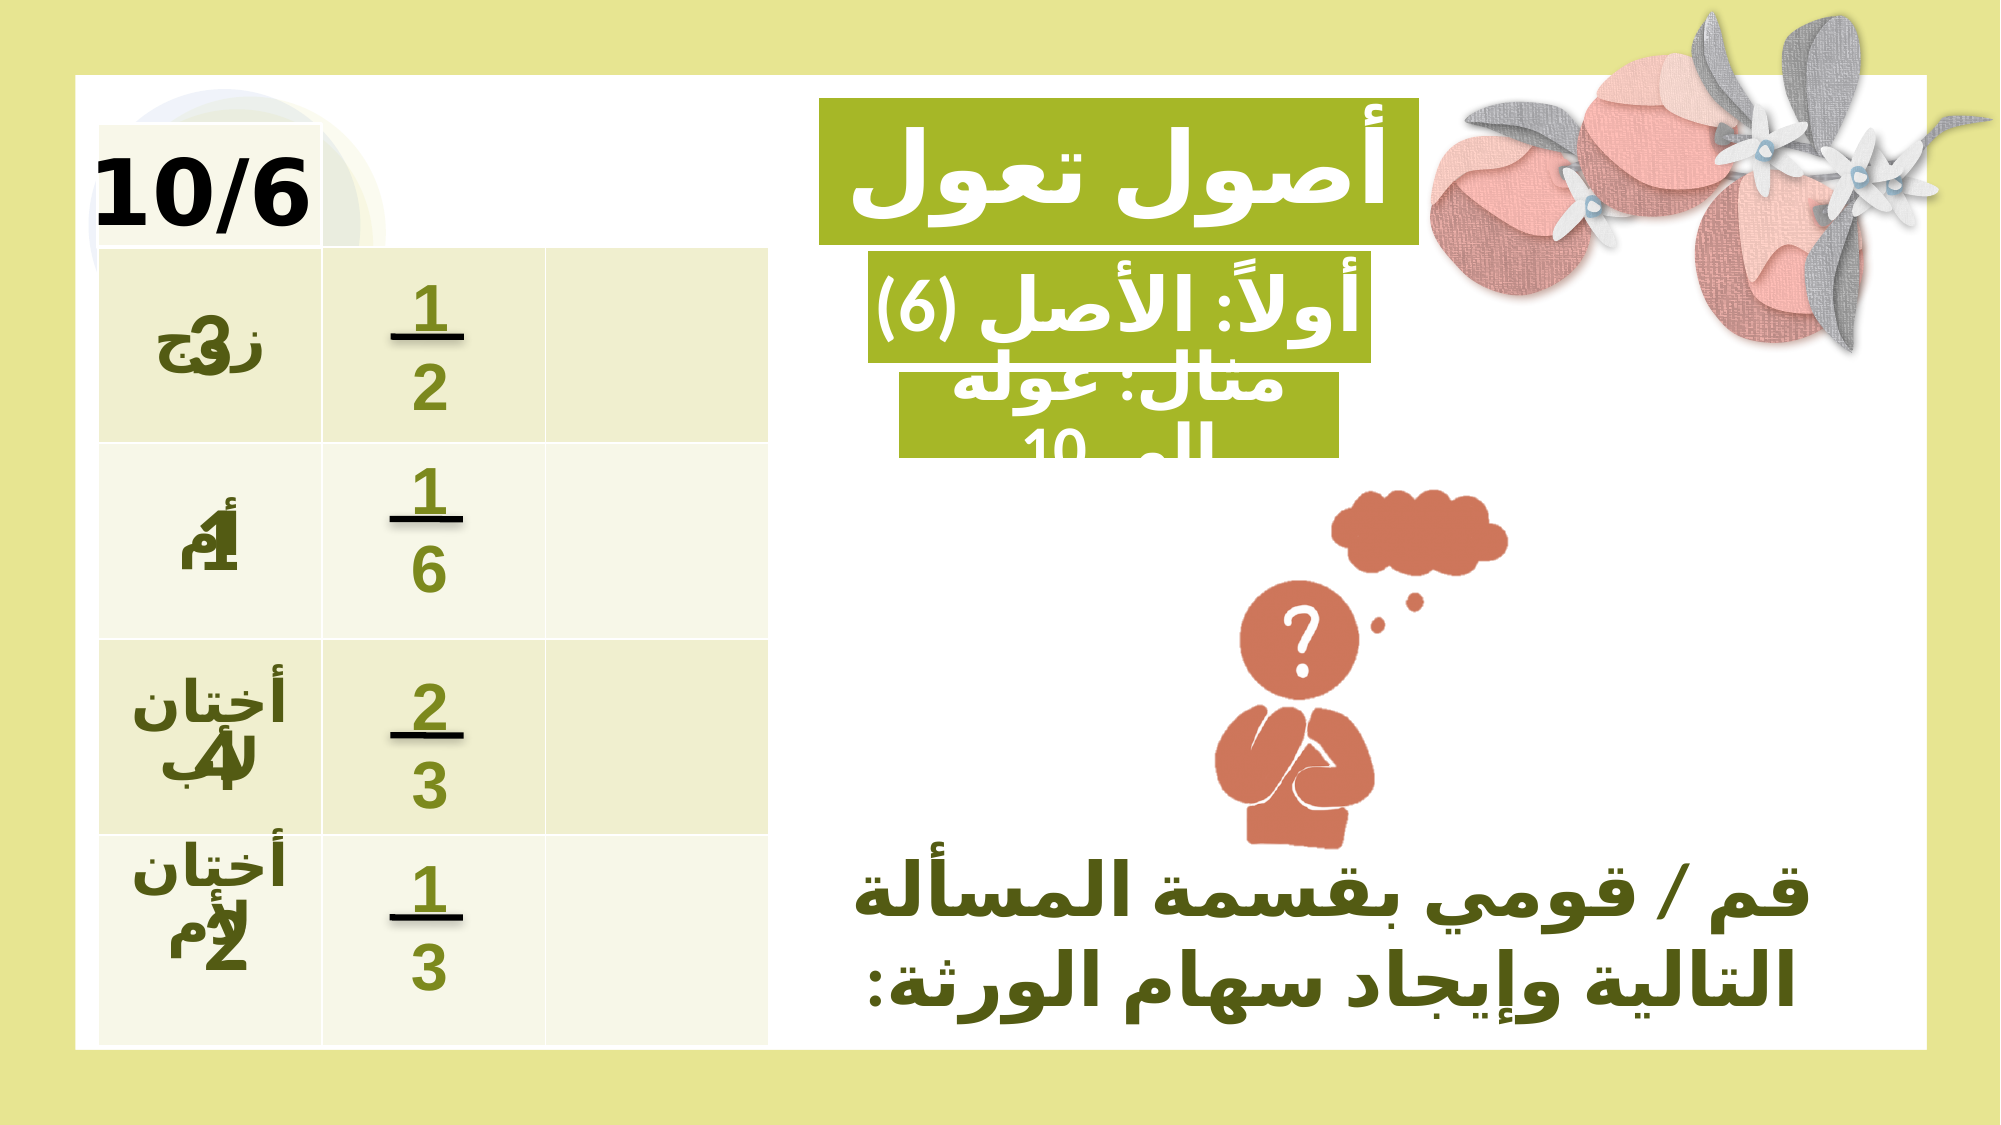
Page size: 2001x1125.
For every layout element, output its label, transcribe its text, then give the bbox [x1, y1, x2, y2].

table_cell [323, 444, 545, 638]
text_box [865, 249, 1373, 365]
text_box 3 [171, 276, 248, 402]
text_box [271, 257, 465, 433]
table_cell [323, 836, 545, 1045]
table_cell [323, 640, 545, 834]
table_header [546, 248, 768, 442]
text_box 10/6 [73, 126, 329, 252]
table_cell [546, 444, 768, 638]
text_box 4 [179, 691, 256, 817]
table_cell أختان لأب [99, 640, 321, 834]
table_header [323, 248, 545, 442]
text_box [817, 95, 1421, 248]
table_cell أختان لأم [99, 836, 321, 1045]
table_cell [546, 640, 768, 834]
text_box قم / قومي بقسمة المسألة التالية وإيجاد سهام الورثة: [836, 834, 1830, 1029]
text_box [96, 122, 323, 126]
table_cell [546, 836, 768, 1045]
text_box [271, 656, 464, 831]
table_header زوج [99, 252, 321, 442]
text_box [270, 838, 464, 1013]
text_box 2 [185, 871, 264, 997]
table_cell أم [99, 444, 321, 638]
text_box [270, 439, 464, 615]
text_box 1 [179, 471, 256, 596]
picture [1064, 469, 1572, 867]
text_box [897, 369, 1341, 461]
